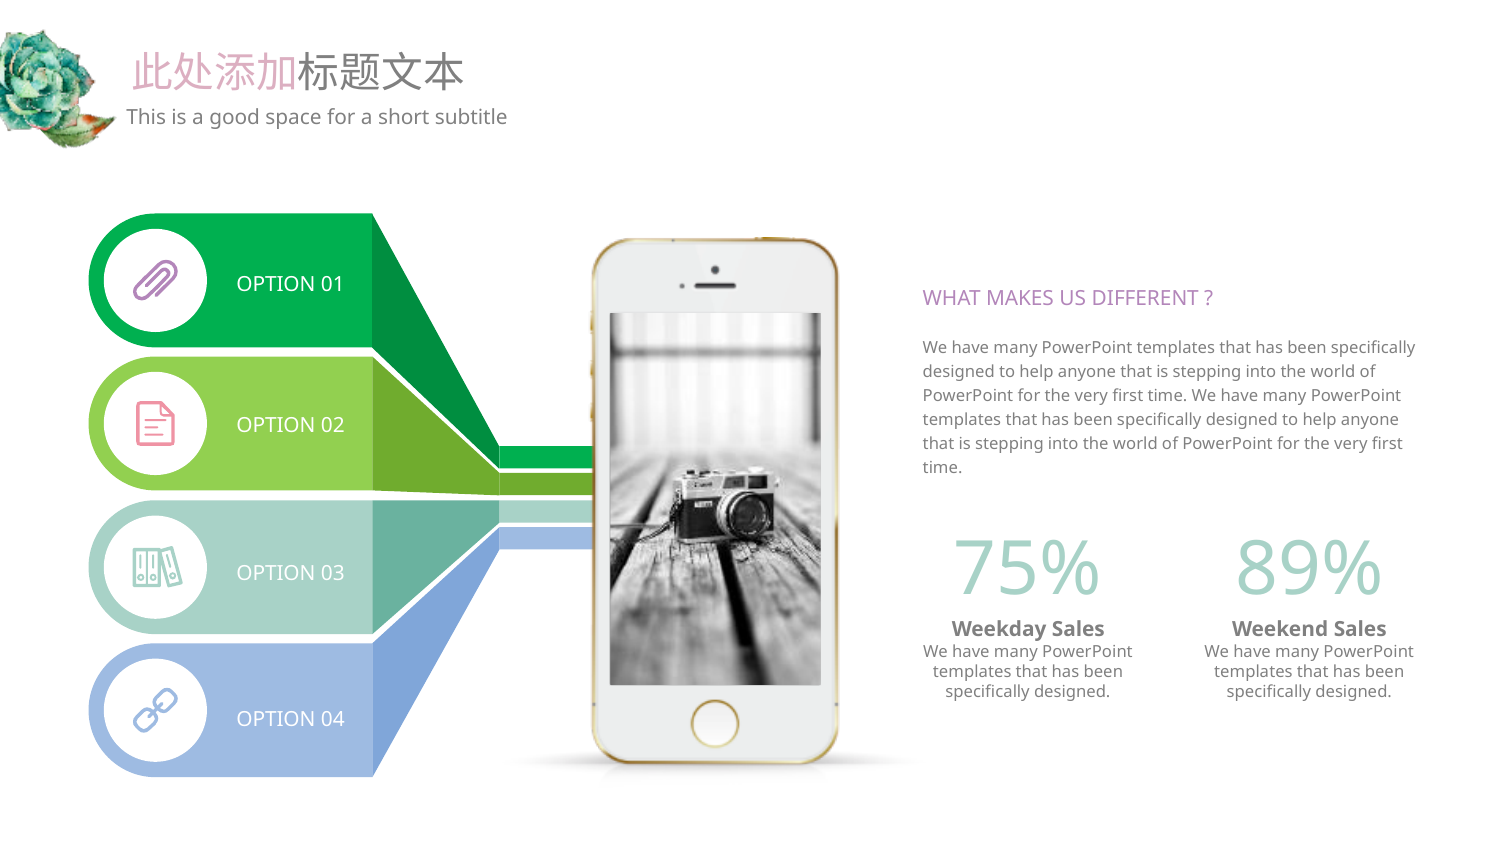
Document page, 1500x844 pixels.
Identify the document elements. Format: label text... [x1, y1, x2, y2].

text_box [395, 236, 1034, 797]
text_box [88, 642, 390, 778]
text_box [88, 213, 627, 469]
text_box 89% [1221, 511, 1400, 615]
text_box 此处添加标题文本 [130, 45, 587, 96]
text_box Weekday Sales We have many PowerPoint templates that has been specifically designed. [1037, 615, 1153, 701]
picture [0, 25, 118, 163]
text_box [88, 476, 390, 496]
text_box WHAT MAKES US DIFFERENT ? We have many PowerPoint templates that has been specifically designed to help anyone that is stepping into the world of PowerPoint for the very first time. We have many PowerPoint templates that has been specifically designed to help anyone that is stepping into the world of PowerPoint for the very first time. [1037, 279, 1419, 477]
text_box This is a good space for a short subtitle [126, 95, 523, 136]
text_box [88, 503, 390, 635]
text_box Weekend Sales We have many PowerPoint templates that has been specifically designed. [1185, 615, 1434, 701]
text_box 75% [1037, 511, 1117, 615]
